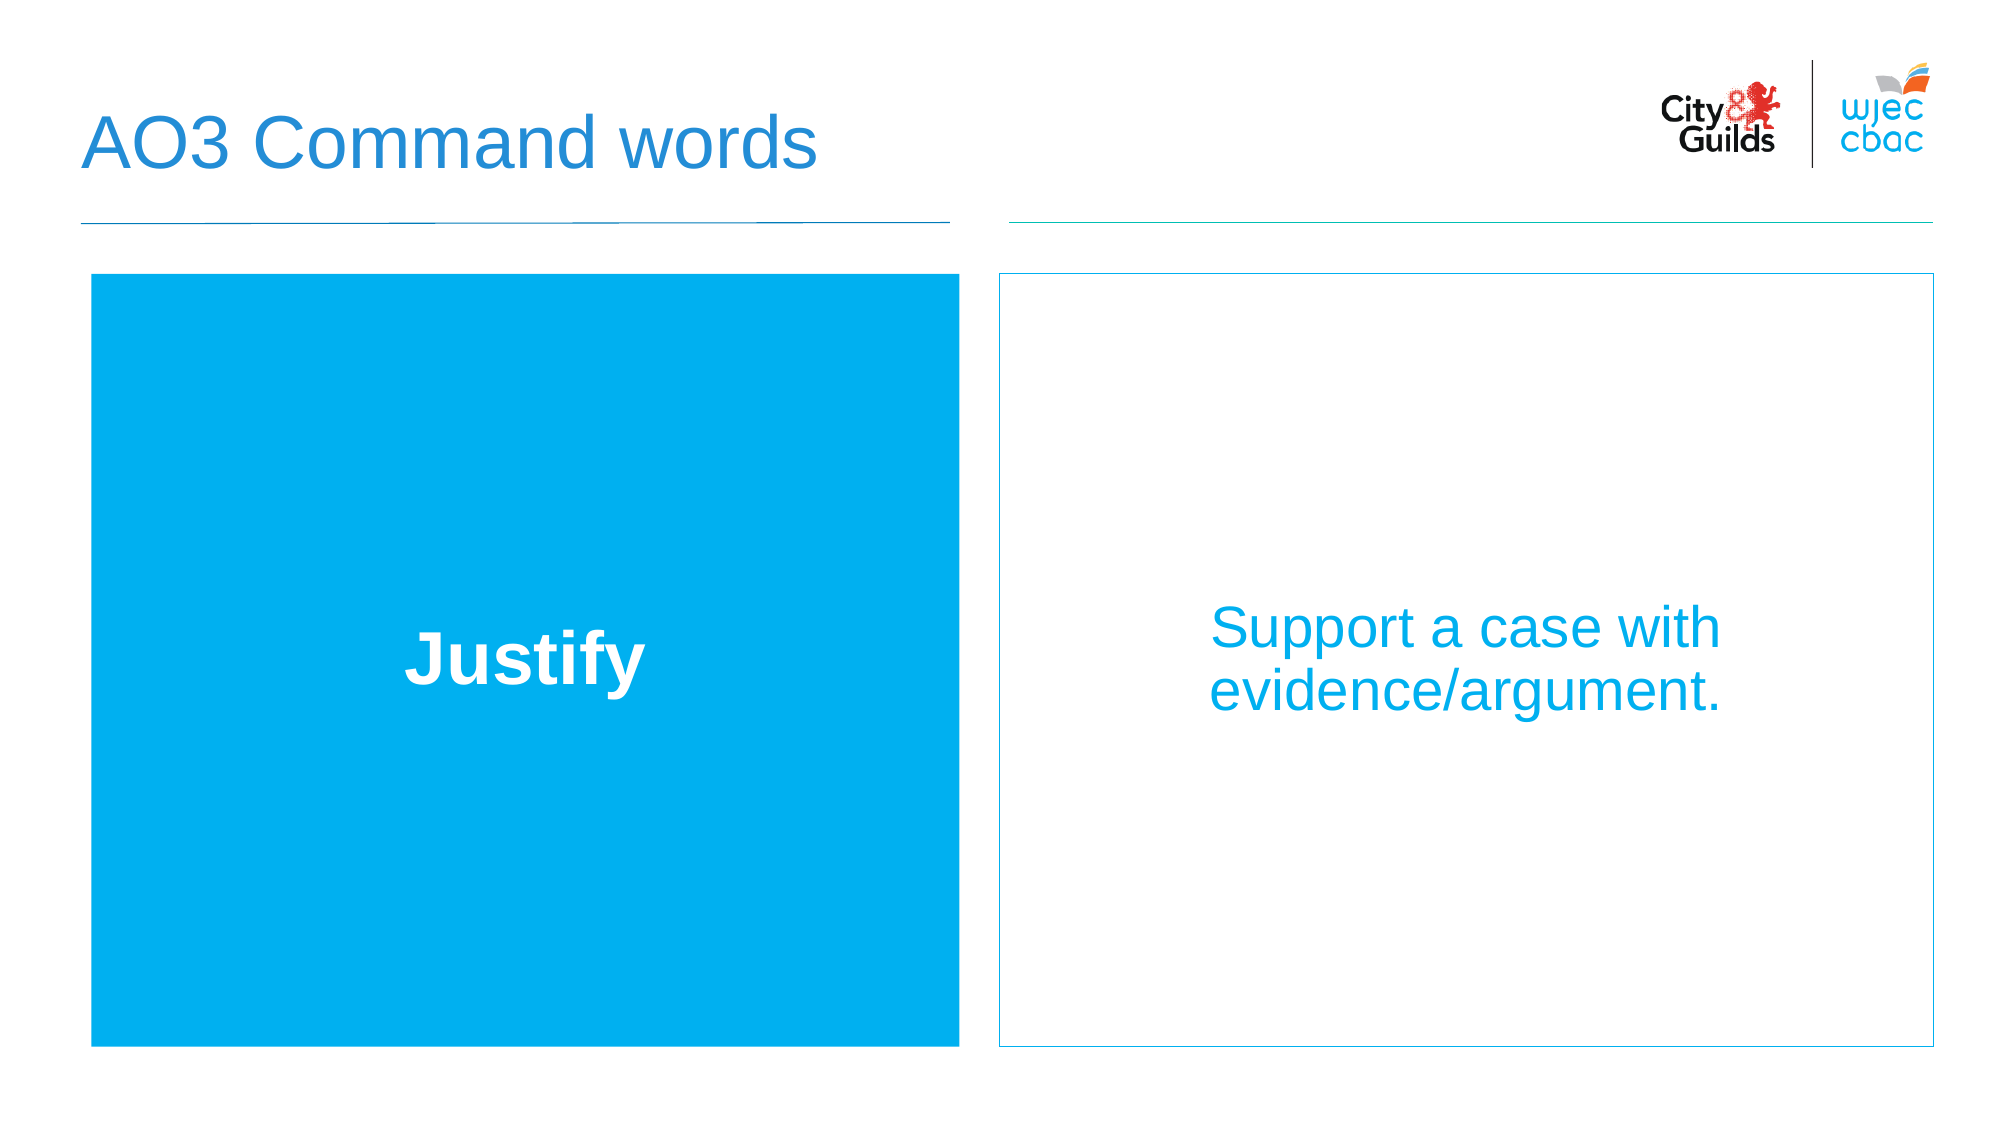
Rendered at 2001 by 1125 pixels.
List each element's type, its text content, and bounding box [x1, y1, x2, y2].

list Support a case with evidence/argument. [999, 273, 1934, 1047]
text_box AO3 Command words [66, 95, 1581, 192]
text_box Justify [91, 273, 960, 1047]
